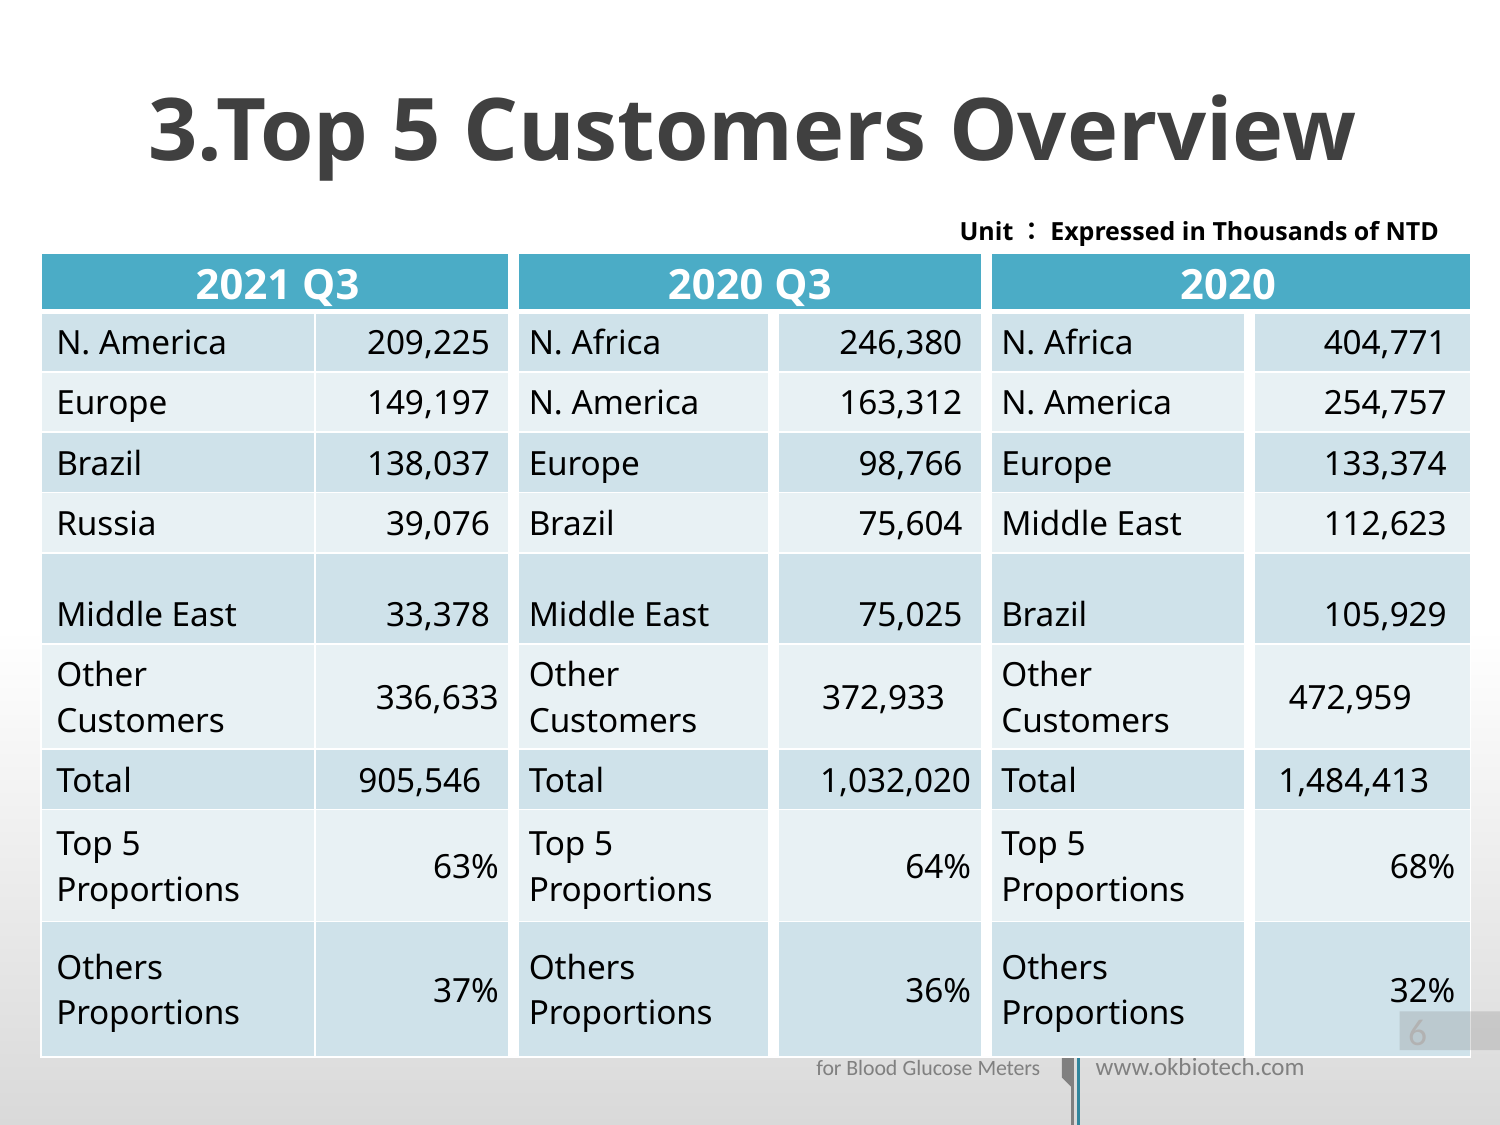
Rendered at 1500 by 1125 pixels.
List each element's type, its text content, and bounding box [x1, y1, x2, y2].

table_cell 254,757 [1255, 373, 1470, 431]
text_box Unit：Expressed in Thousands of NTD [944, 208, 1455, 253]
table_cell 372,933 [779, 645, 981, 748]
table_cell 472,959 [1255, 645, 1470, 748]
table_cell Others Proportions [42, 922, 314, 1056]
table_cell 68% [1255, 810, 1470, 921]
table_header 2020 [992, 254, 1470, 309]
slide_number 5 [1399, 1011, 1500, 1051]
table_cell 64% [779, 810, 981, 921]
table_cell Other Customers [992, 645, 1244, 748]
table_cell 246,380 [779, 314, 981, 371]
table_cell 336,633 [316, 645, 508, 748]
table_cell 36% [779, 922, 981, 1056]
table_cell 98,766 [779, 433, 981, 492]
table_cell 75,025 [779, 554, 981, 643]
table_cell Russia [42, 493, 314, 552]
table_header 2021 Q3 [42, 254, 508, 309]
table_cell 63% [316, 810, 508, 921]
table_cell 404,771 [1255, 314, 1470, 371]
table_cell N. Africa [992, 314, 1244, 371]
table_cell 163,312 [779, 373, 981, 431]
table_cell Others Proportions [519, 922, 768, 1056]
table_cell 1,484,413 [1255, 750, 1470, 809]
table_cell Europe [992, 433, 1244, 492]
table_cell N. Africa [519, 314, 768, 371]
table_cell 39,076 [316, 493, 508, 552]
table_cell 138,037 [316, 433, 508, 492]
table_cell 133,374 [1255, 433, 1470, 492]
table_cell Brazil [42, 433, 314, 492]
table_cell N. America [519, 373, 768, 431]
table_cell Europe [519, 433, 768, 492]
table_header 2020 Q3 [519, 254, 981, 309]
table_cell Middle East [992, 493, 1244, 552]
table_cell 32% [1255, 922, 1470, 1056]
table_cell 1,032,020 [779, 750, 981, 809]
table_cell N. America [42, 314, 314, 371]
table_cell 149,197 [316, 373, 508, 431]
table_cell 105,929 [1255, 554, 1470, 643]
table_cell Total [992, 750, 1244, 809]
table_cell 33,378 [316, 554, 508, 643]
table_cell Top 5 Proportions [42, 810, 314, 921]
table_cell 37% [316, 922, 508, 1056]
table_cell N. America [992, 373, 1244, 431]
table_cell Total [42, 750, 314, 809]
title 3.Top 5 Customers Overview [94, 32, 1412, 220]
table_cell Brazil [519, 493, 768, 552]
table_cell 905,546 [316, 750, 508, 809]
table_cell Other Customers [42, 645, 314, 748]
table_cell Others Proportions [992, 922, 1244, 1056]
table_cell 209,225 [316, 314, 508, 371]
table_cell Middle East [42, 554, 314, 643]
table_cell Total [519, 750, 768, 809]
table_cell Middle East [519, 554, 768, 643]
table_cell Top 5 Proportions [519, 810, 768, 921]
table_cell Brazil [992, 554, 1244, 643]
table_cell Other Customers [519, 645, 768, 748]
table_cell Europe [42, 373, 314, 431]
table_cell 75,604 [779, 493, 981, 552]
table_cell Top 5 Proportions [992, 810, 1244, 921]
table_cell 112,623 [1255, 493, 1470, 552]
